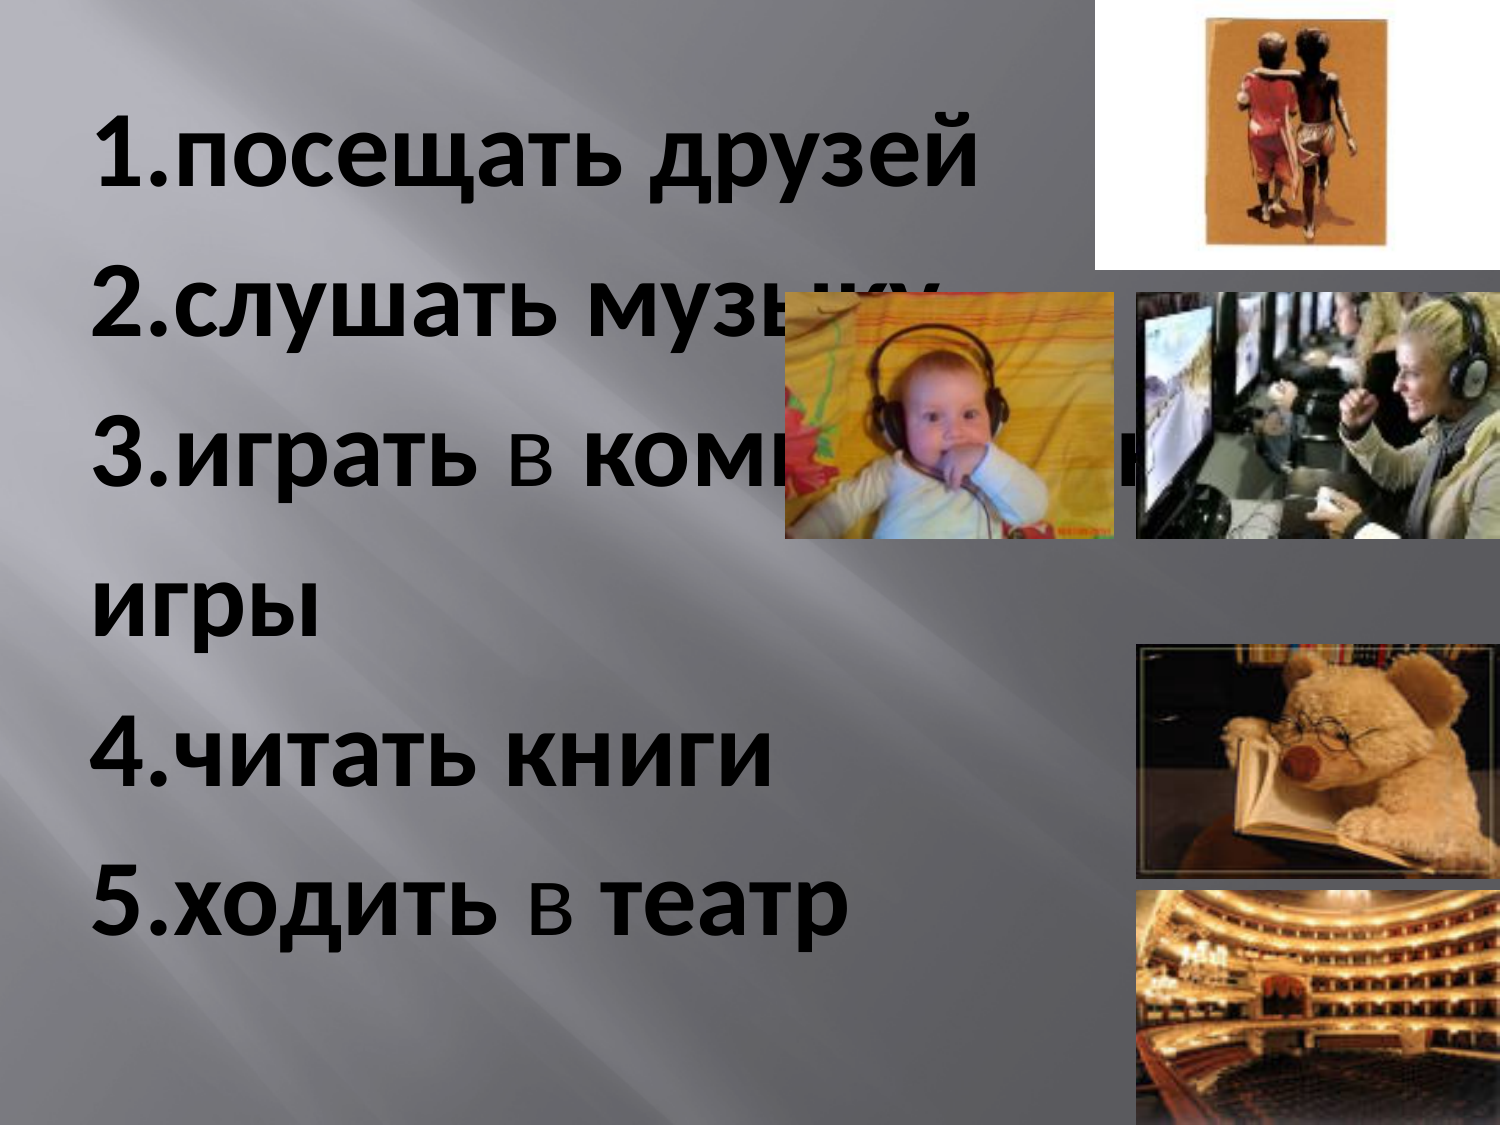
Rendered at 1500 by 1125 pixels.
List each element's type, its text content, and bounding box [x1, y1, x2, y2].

picture [784, 292, 1114, 540]
picture [1136, 890, 1500, 1125]
picture [1095, 0, 1500, 270]
picture [1136, 292, 1500, 540]
title 1.посещать друзей 2.слушать музыку 3.играть в компьютерные игры 4.читать книги 5.ходить в театр [75, 45, 1425, 1102]
picture [1136, 644, 1500, 880]
